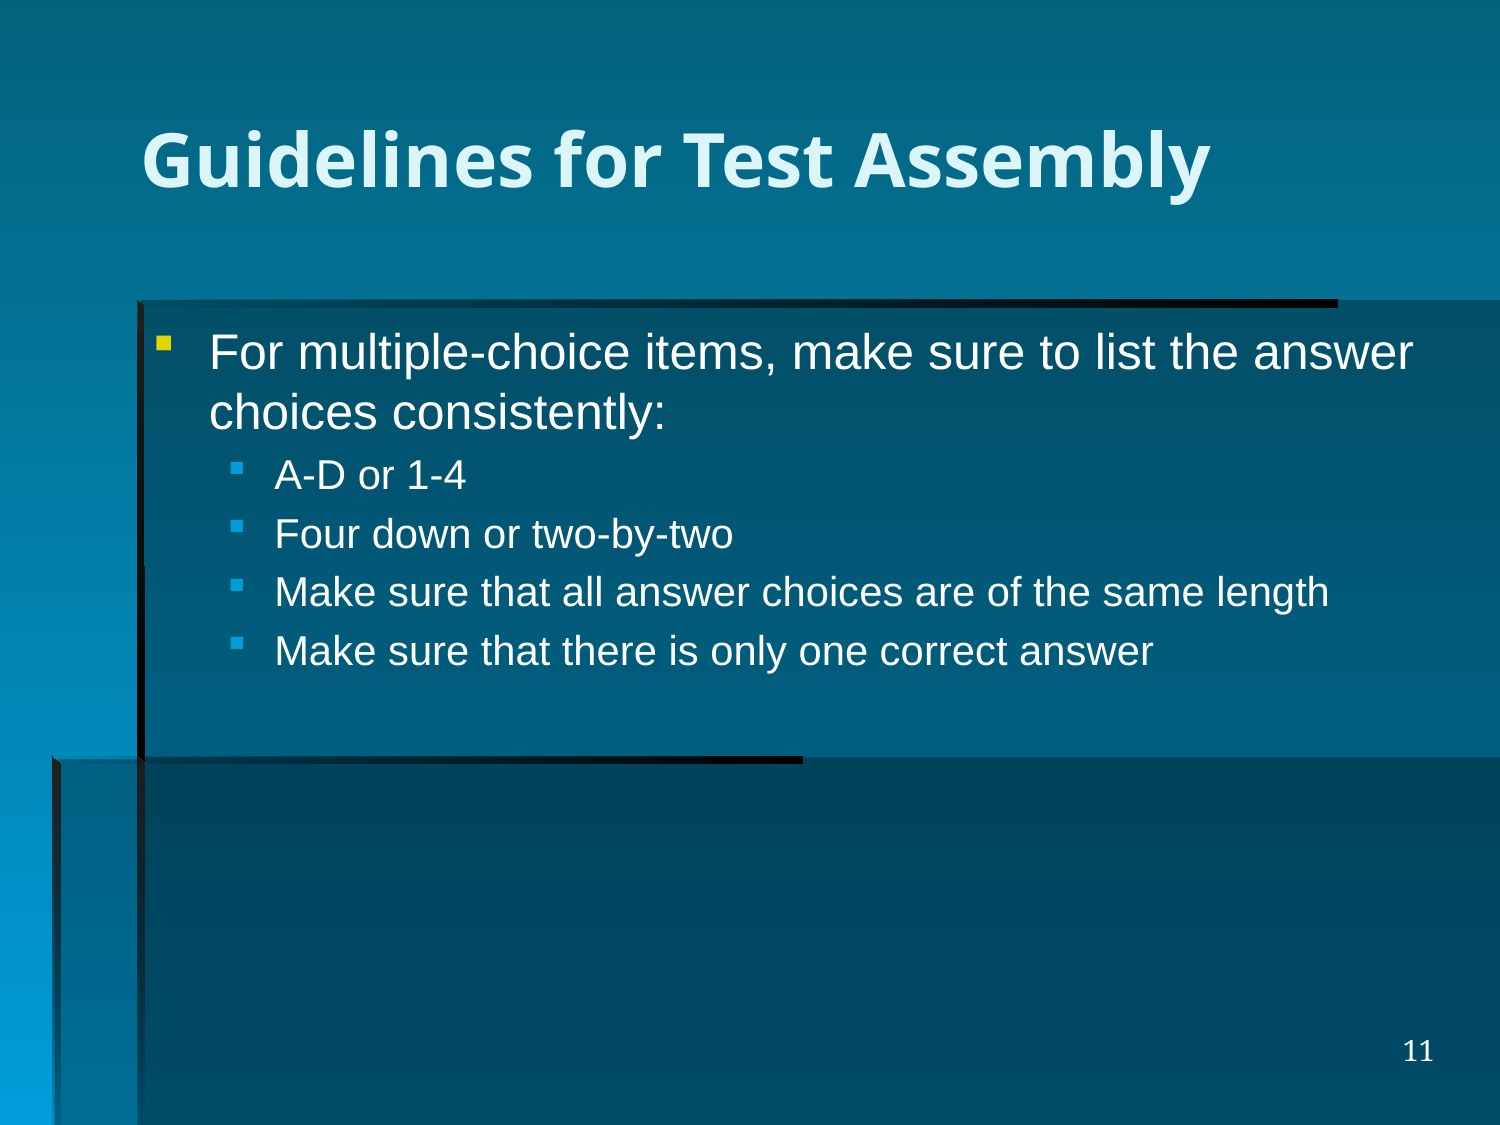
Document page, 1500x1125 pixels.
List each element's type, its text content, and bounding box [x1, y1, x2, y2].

slide_number 11 [1137, 1024, 1451, 1103]
list For multiple-choice items, make sure to list the answer choices consistently: A-D or 1-4 Four down or two-by-two Make sure that all answer choices are of the same length Make sure that there is only one correct answer [137, 312, 1452, 1001]
title Guidelines for Test Assembly [124, 39, 1451, 276]
